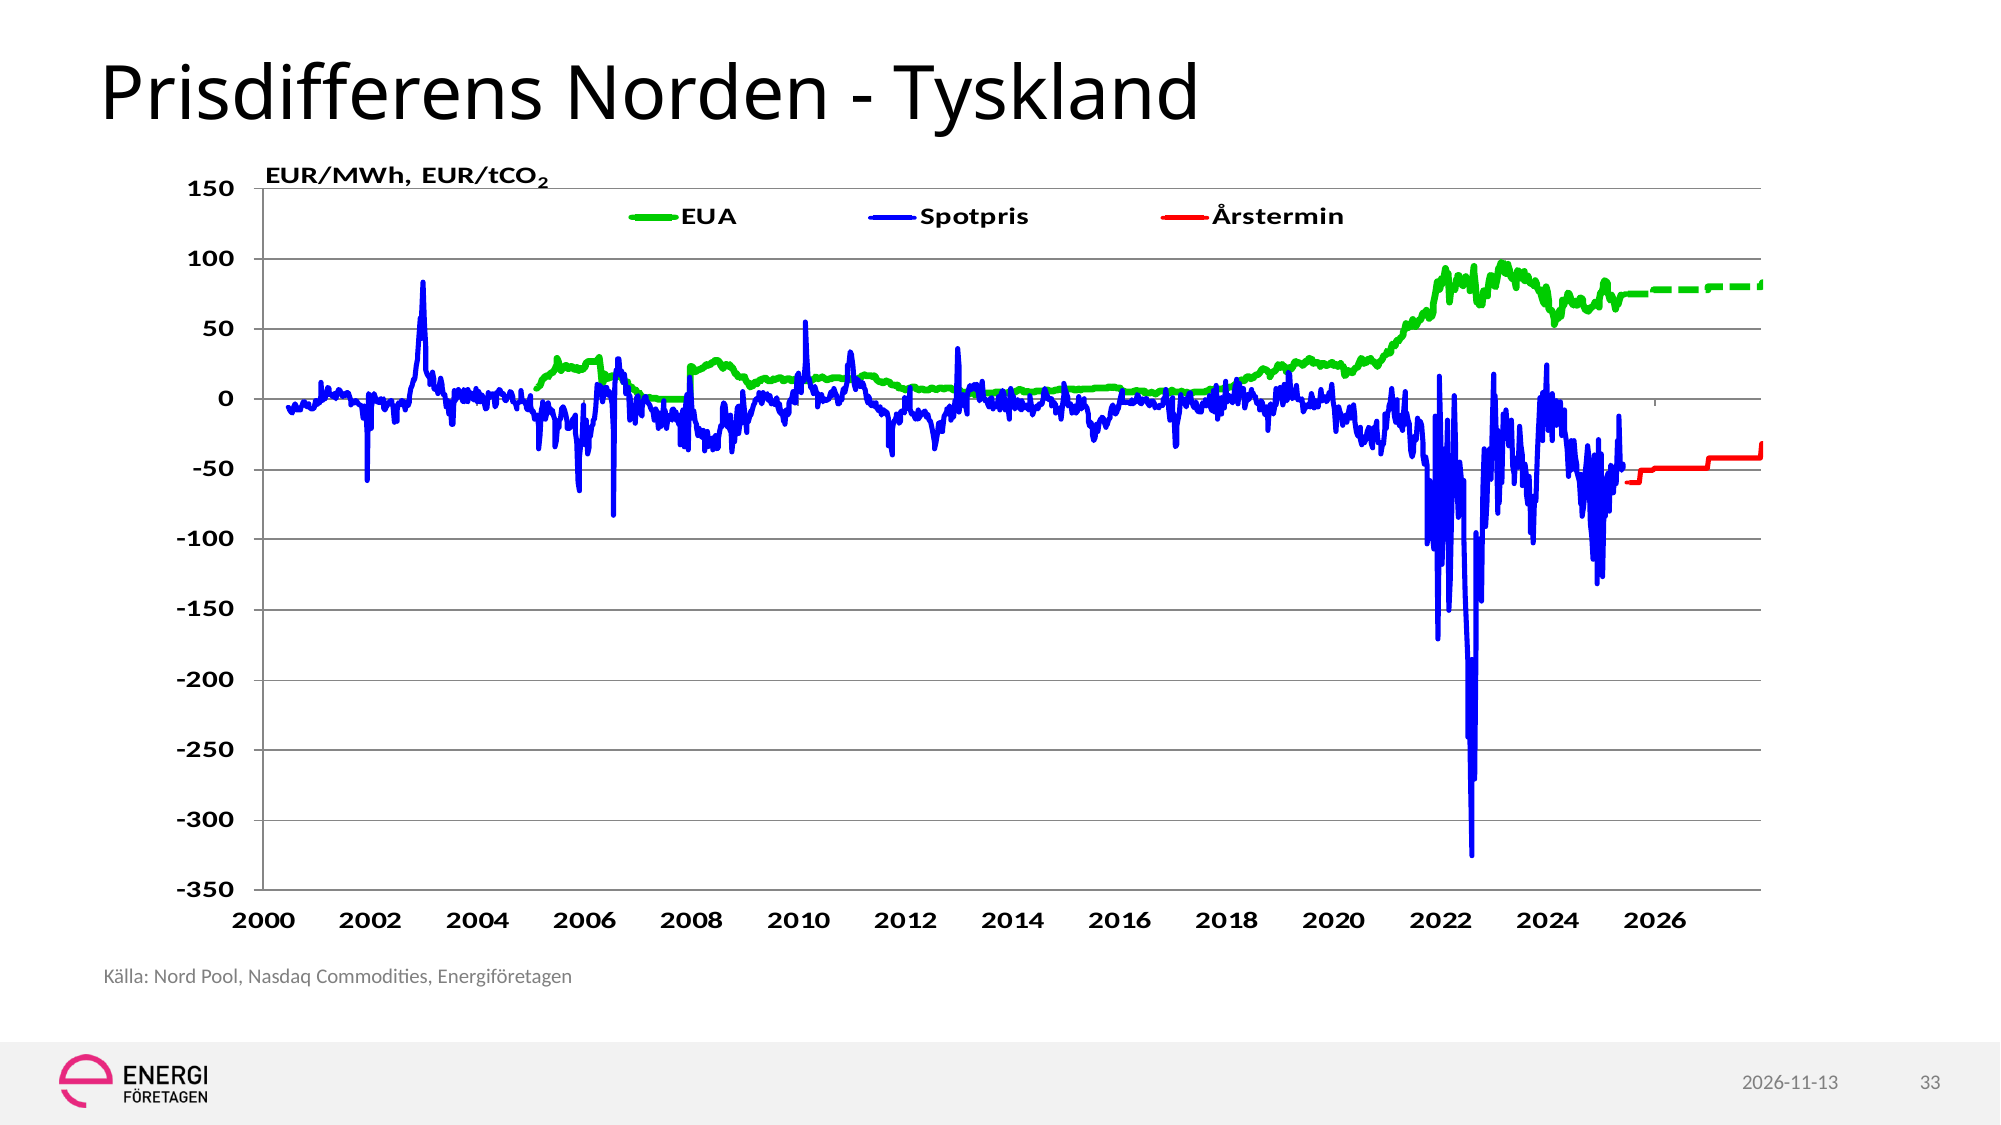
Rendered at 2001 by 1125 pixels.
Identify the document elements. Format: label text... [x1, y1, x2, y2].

text_box Källa: Nord Pool, Nasdaq Commodities, Energiföretagen [103, 962, 1229, 993]
picture [59, 1054, 207, 1108]
slide_number 33 [1882, 1068, 1941, 1099]
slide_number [1742, 1068, 1854, 1099]
picture [141, 139, 1820, 969]
title Prisdifferens Norden - Tyskland [99, 30, 1900, 135]
